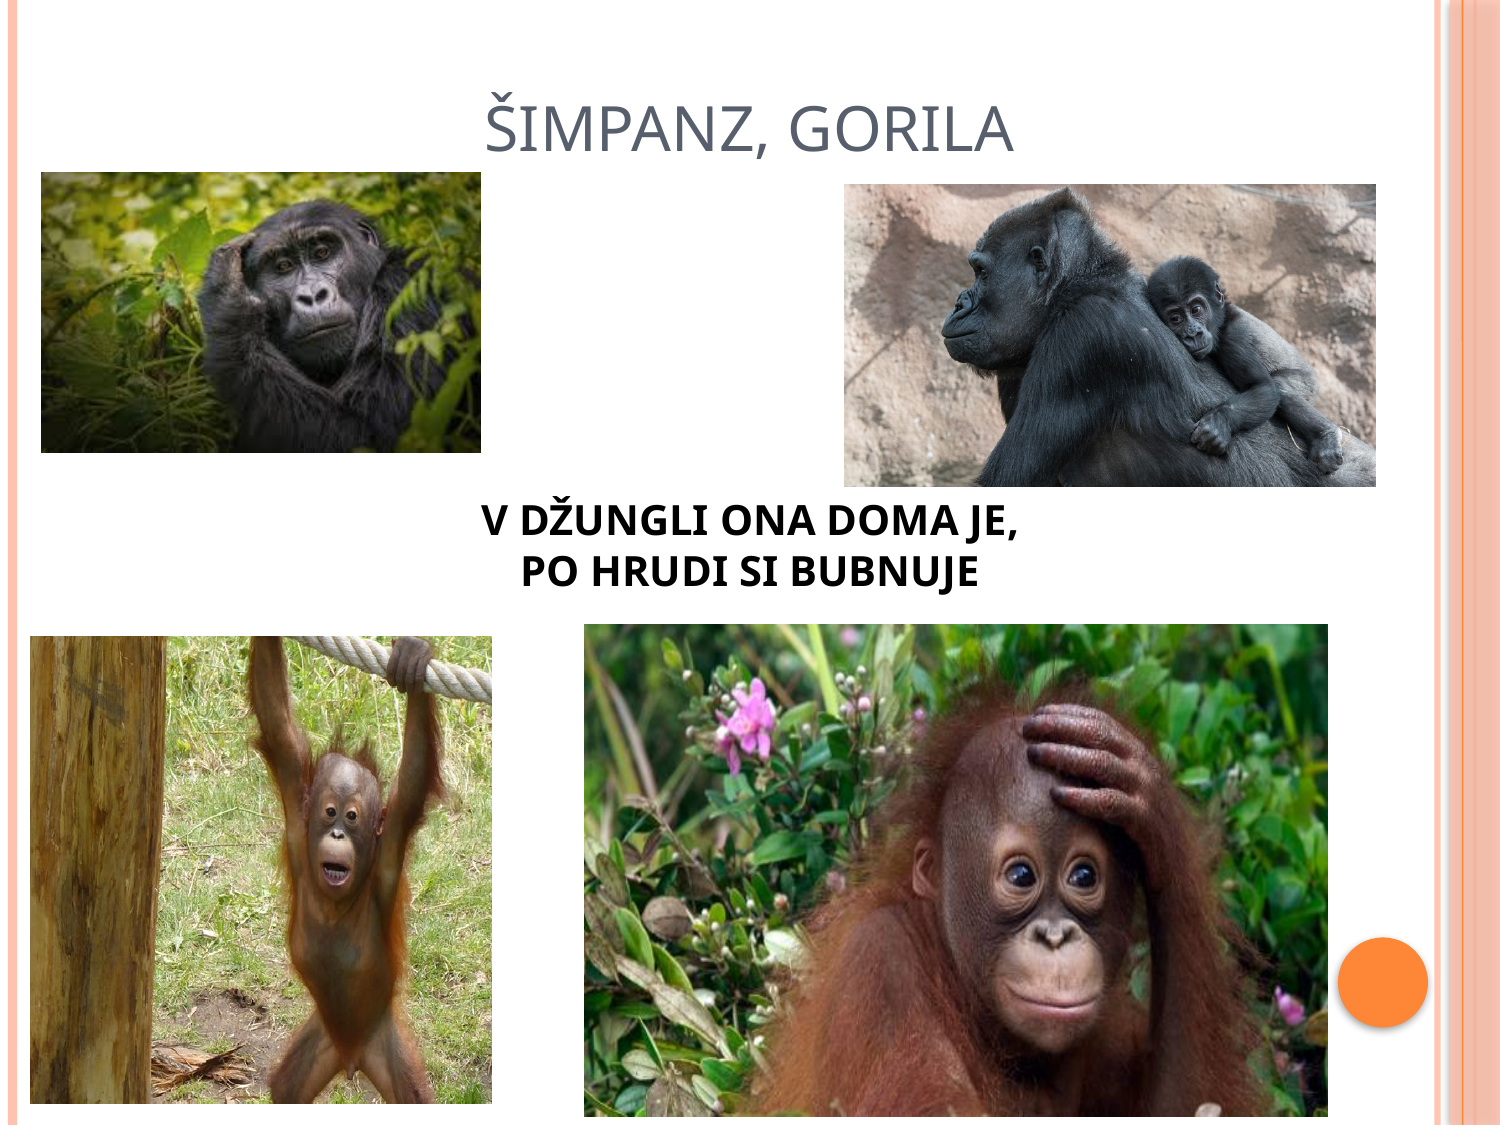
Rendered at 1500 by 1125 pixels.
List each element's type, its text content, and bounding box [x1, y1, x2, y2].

picture [584, 623, 1329, 1117]
picture [843, 183, 1377, 488]
picture [40, 172, 481, 453]
picture [29, 636, 492, 1105]
text_box V DŽUNGLI ONA DOMA JE, PO HRUDI SI BUBNUJE [465, 486, 1034, 602]
title ŠIMPANZ, GORILA [347, 54, 1153, 172]
